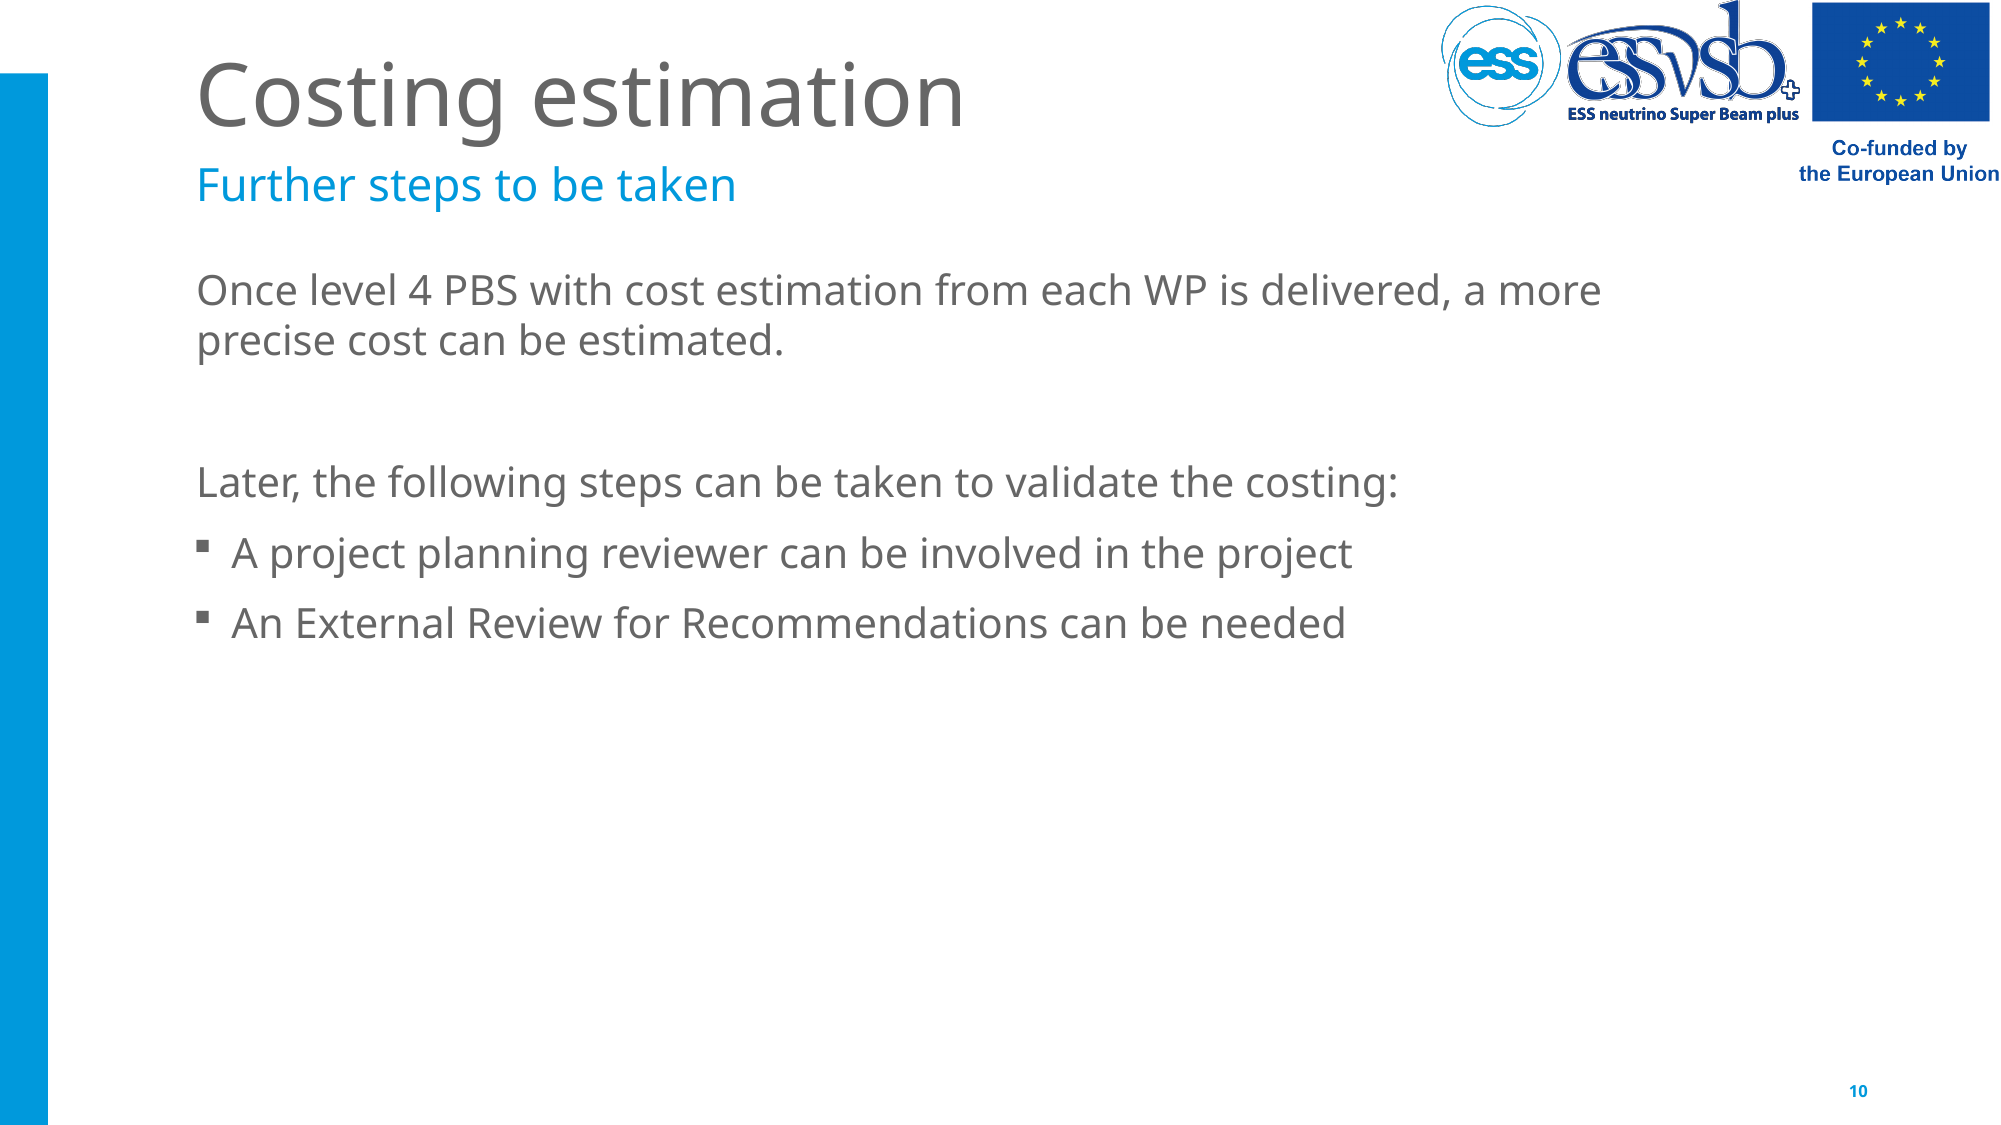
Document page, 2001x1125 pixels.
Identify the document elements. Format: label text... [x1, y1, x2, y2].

list Once level 4 PBS with cost estimation from each WP is delivered, a more precise cost can be estimated. Later, the following steps can be taken to validate the costing: A project planning reviewer can be involved in the project An External Review for Recommendations can be needed [179, 256, 1716, 1039]
list Further steps to be taken [181, 152, 1717, 236]
picture [1567, 0, 2000, 189]
title Costing estimation [181, 43, 1717, 152]
slide_number 10 [1432, 1062, 1883, 1123]
